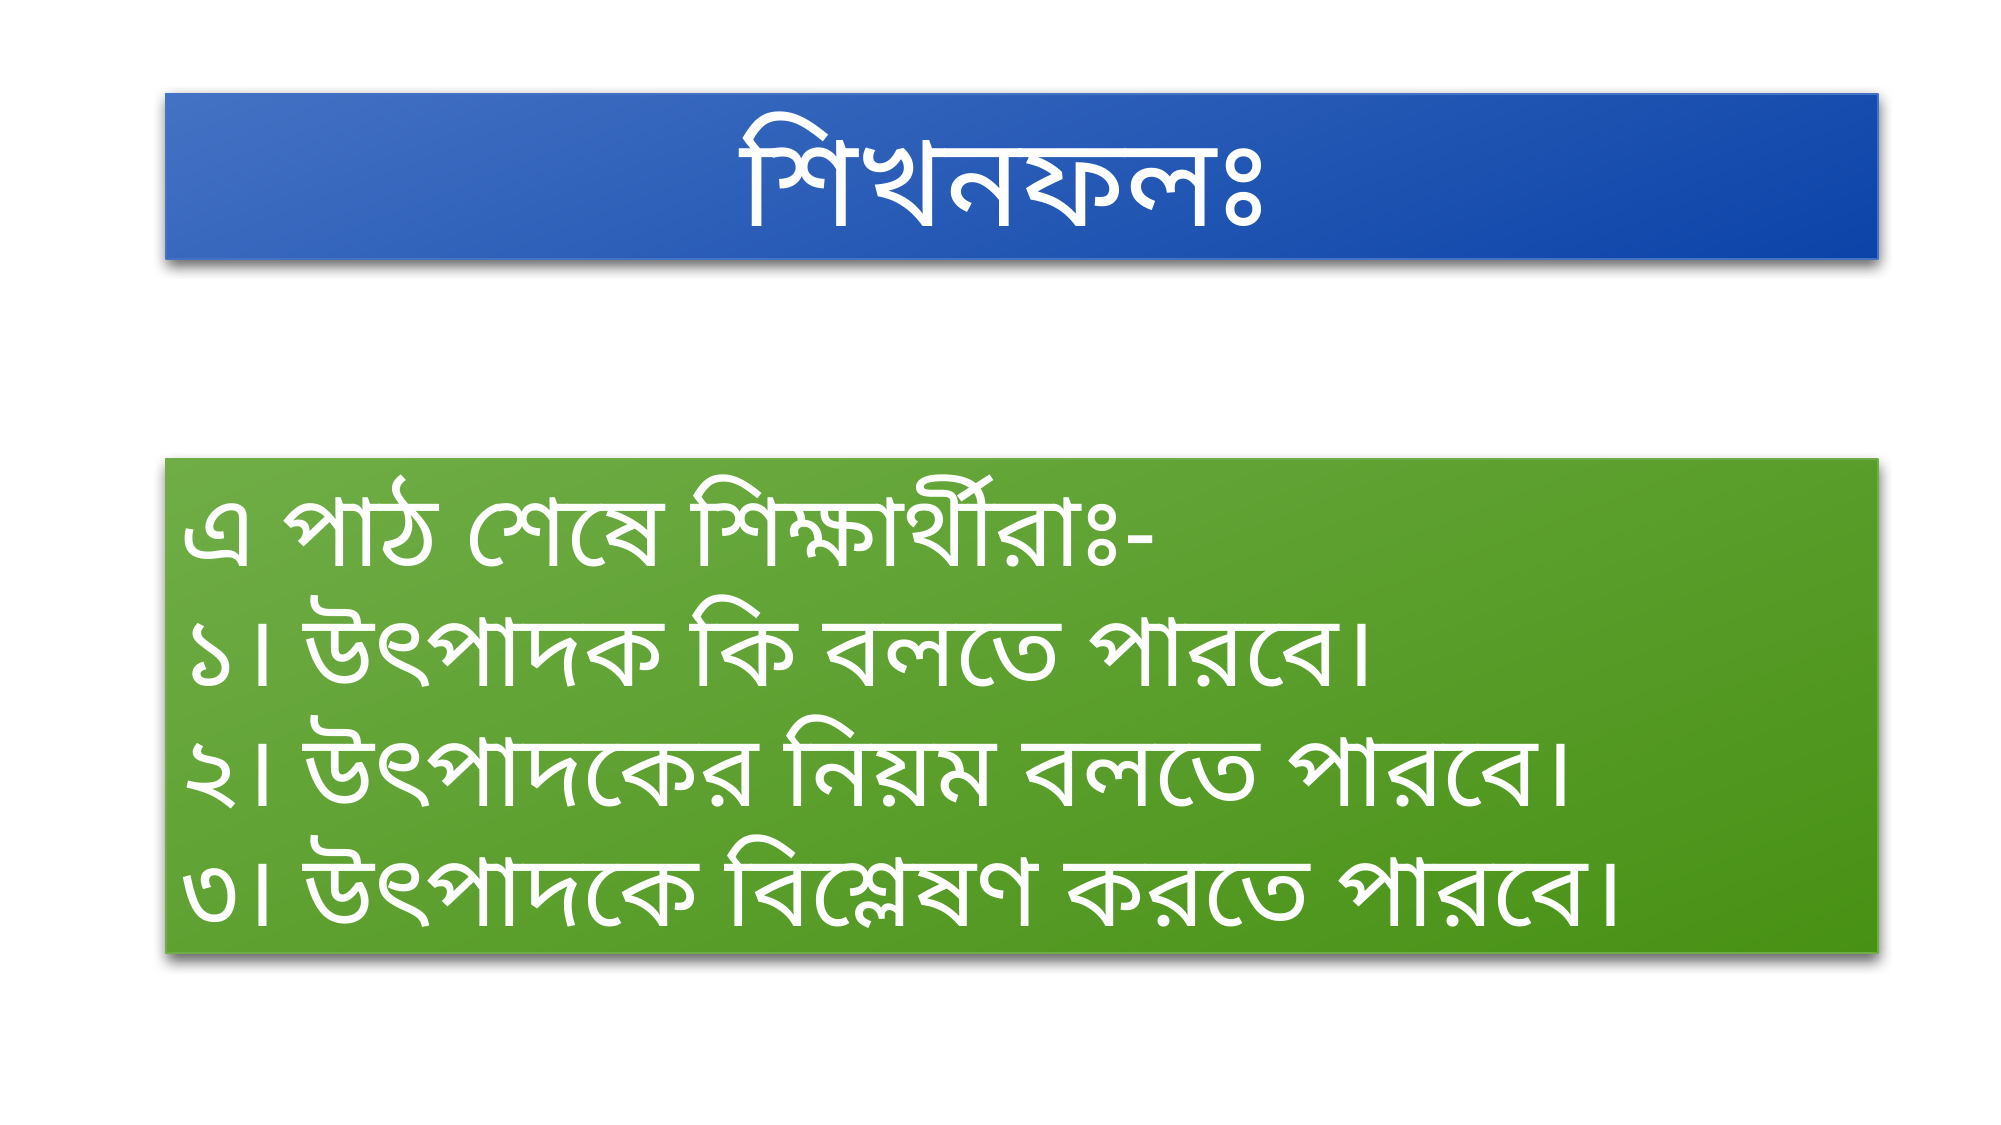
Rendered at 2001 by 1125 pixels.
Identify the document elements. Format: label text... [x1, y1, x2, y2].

text_box শিখনফলঃ [165, 93, 1879, 260]
text_box এ পাঠ শেষে শিক্ষার্থীরাঃ- ১। উৎপাদক কি বলতে পারবে। ২। উৎপাদকের নিয়ম বলতে পারবে। ৩। উৎপাদকে বিশ্লেষণ করতে পারবে। [165, 458, 1879, 954]
